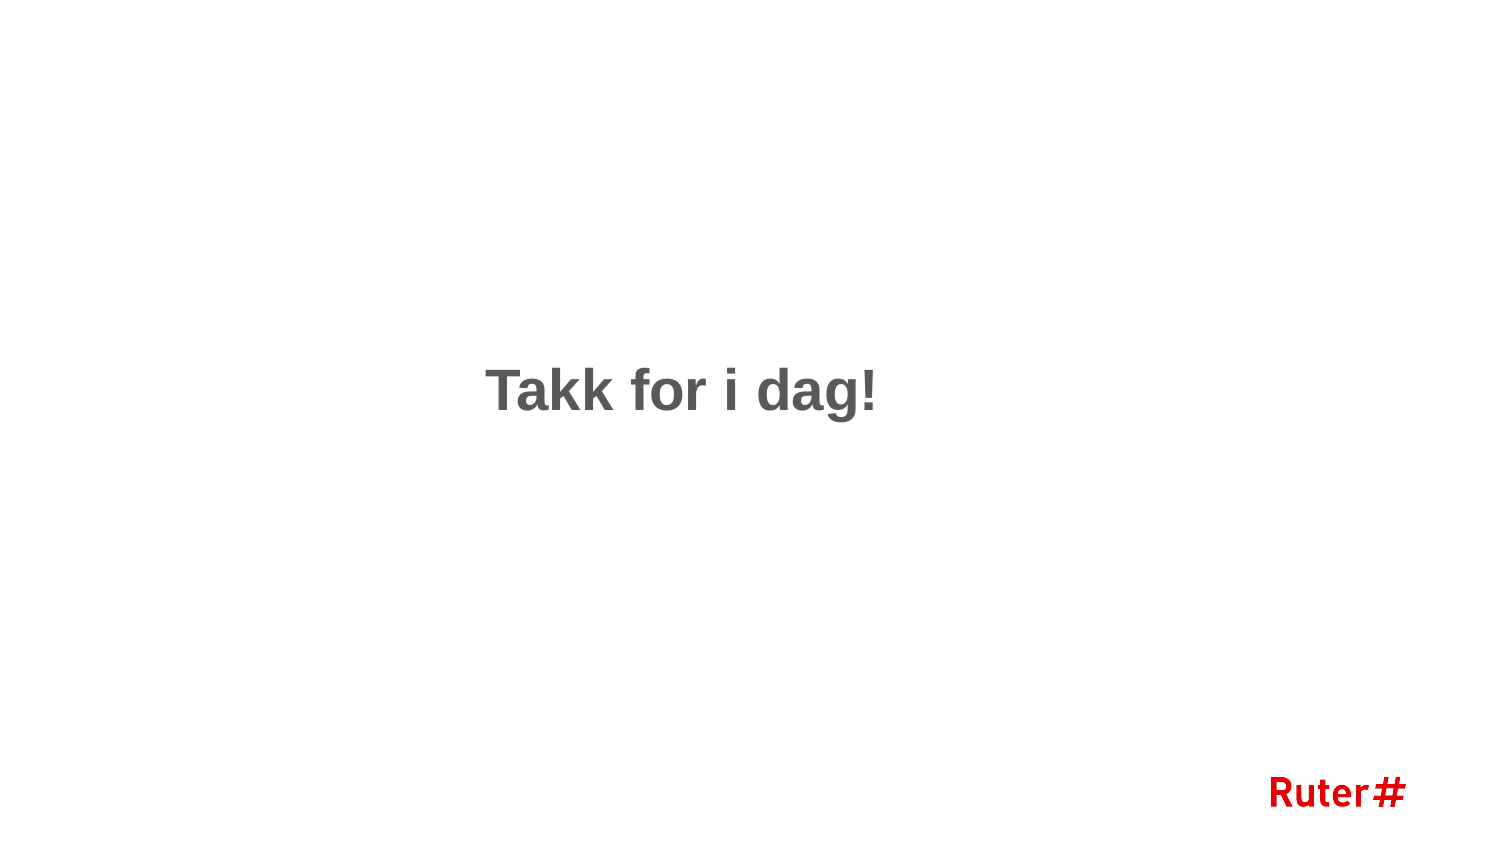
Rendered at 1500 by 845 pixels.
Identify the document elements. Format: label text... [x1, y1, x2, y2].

picture [1271, 777, 1406, 807]
title Takk for i dag! [485, 351, 1500, 422]
